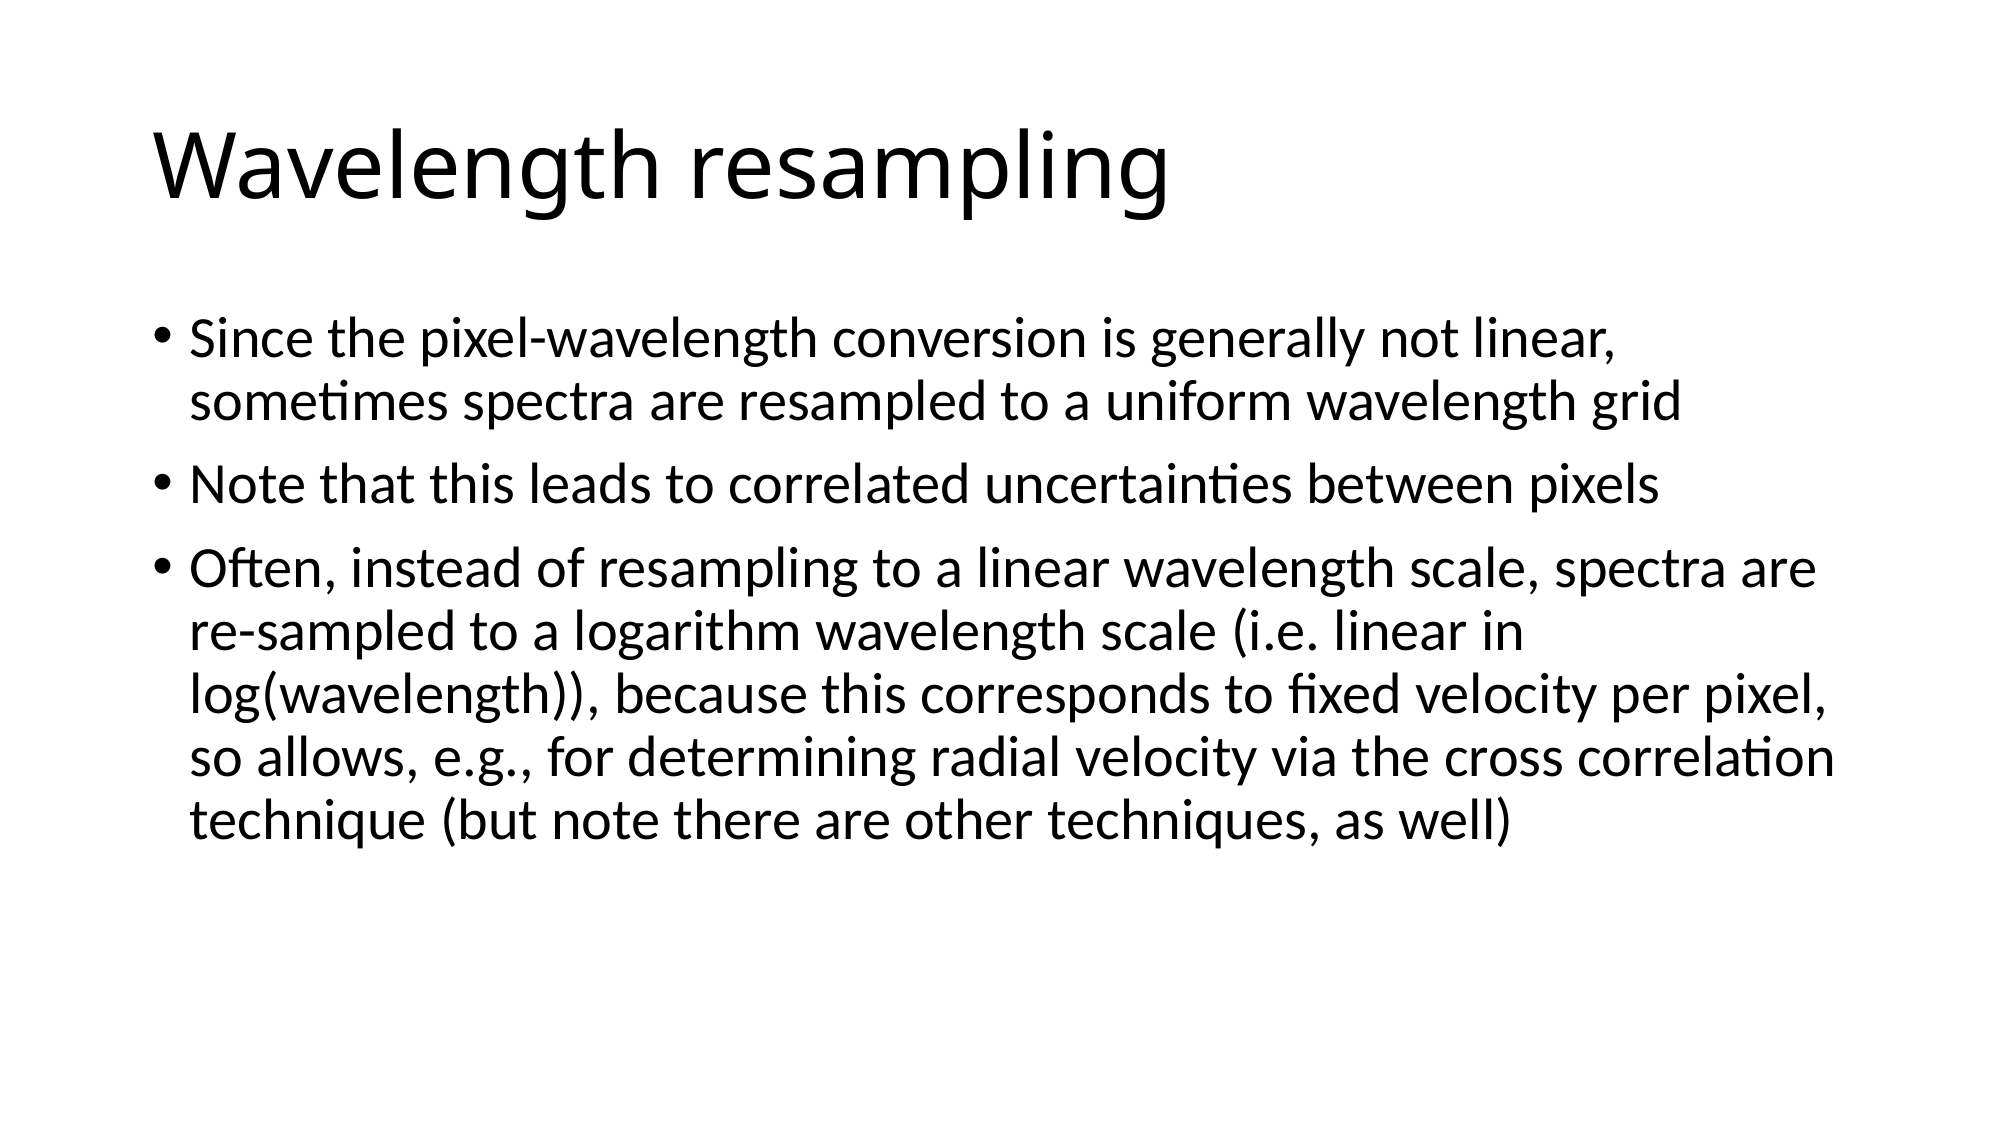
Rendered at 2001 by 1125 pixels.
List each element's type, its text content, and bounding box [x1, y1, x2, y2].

title Wavelength resampling [137, 59, 1863, 278]
